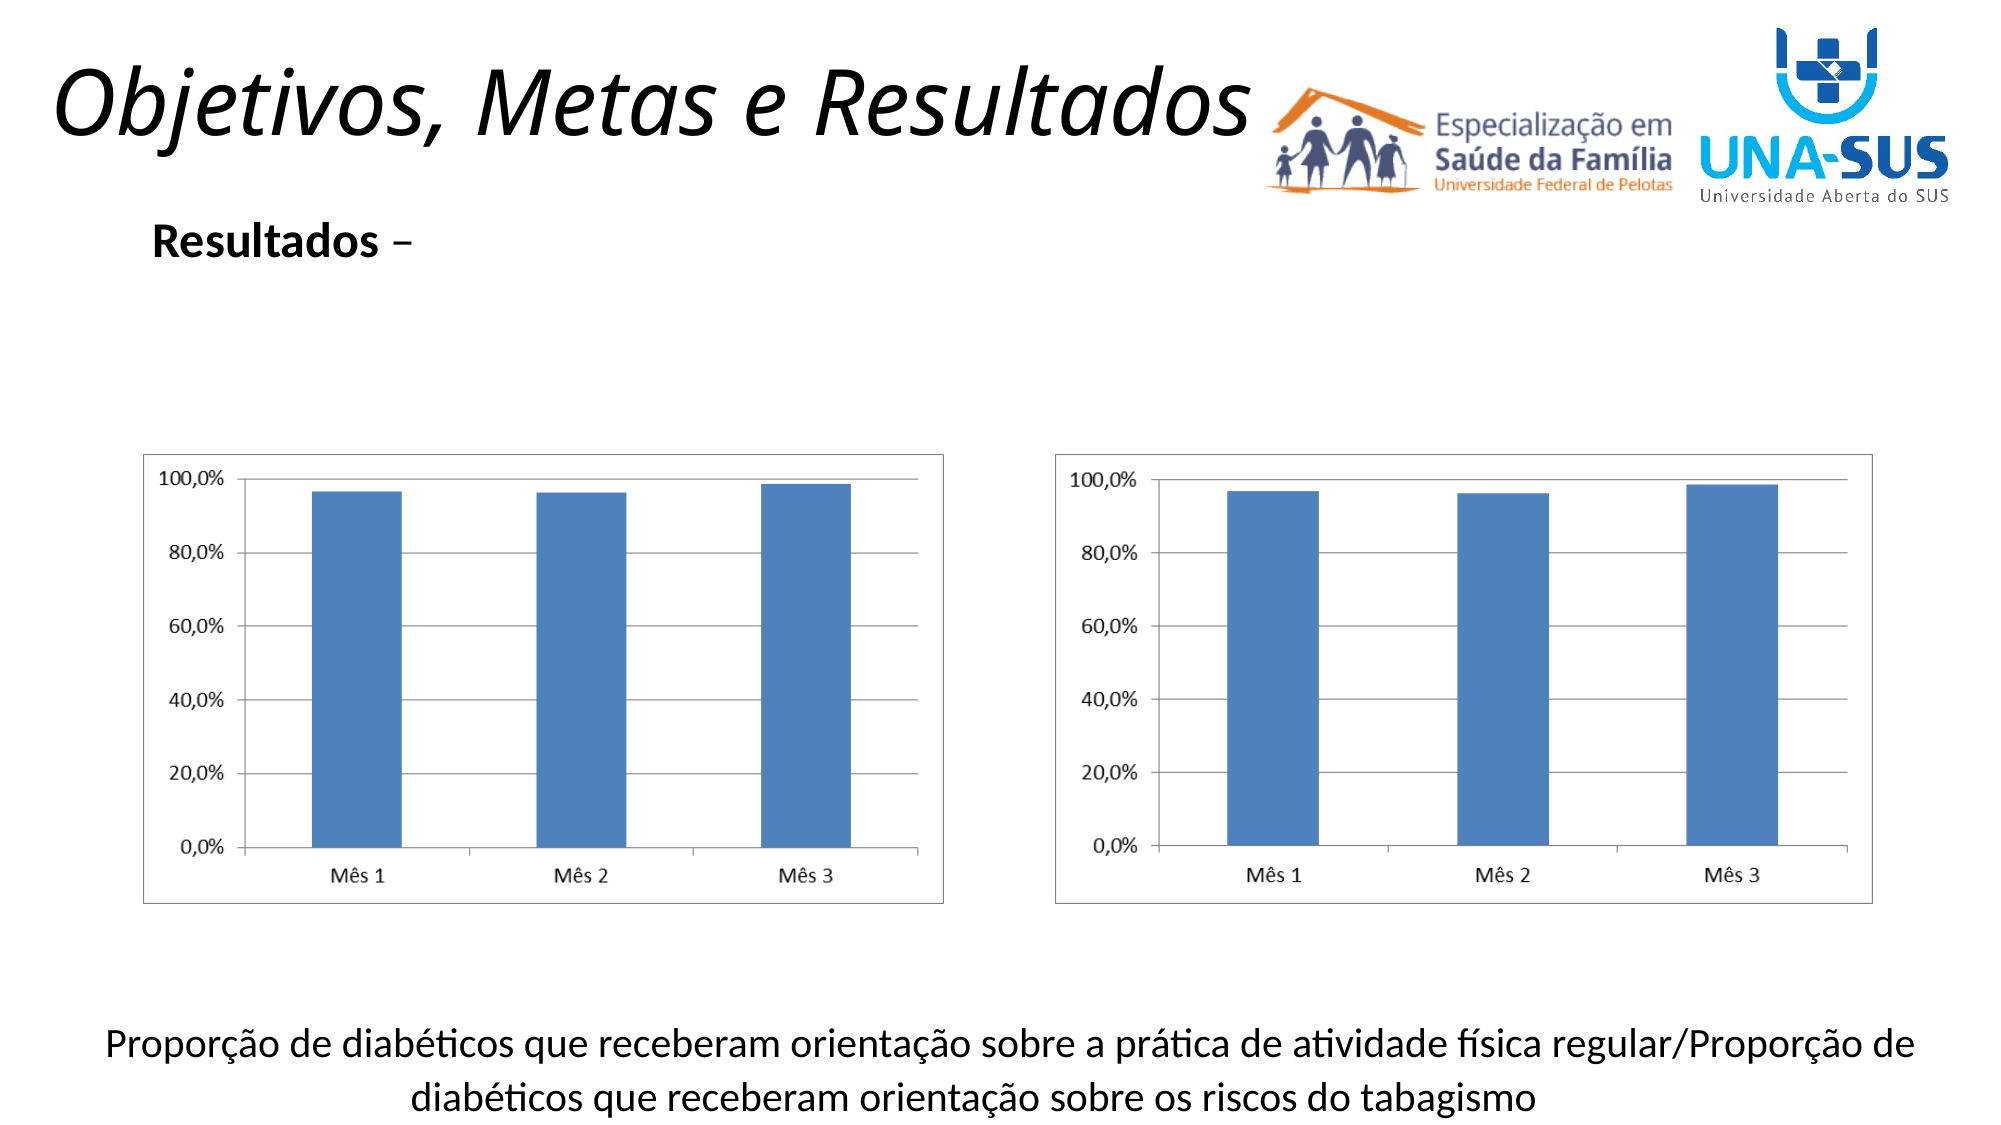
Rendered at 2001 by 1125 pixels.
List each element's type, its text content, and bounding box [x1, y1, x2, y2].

picture [1256, 84, 1689, 202]
text_box Proporção de diabéticos que receberam orientação sobre a prática de atividade física regular/Proporção de diabéticos que receberam orientação sobre os riscos do tabagismo [0, 1005, 1948, 1125]
picture [1055, 454, 1873, 904]
list Resultados – [137, 206, 1863, 921]
picture [1701, 28, 1948, 202]
title Objetivos, Metas e Resultados [35, 0, 1761, 215]
picture [142, 454, 944, 904]
